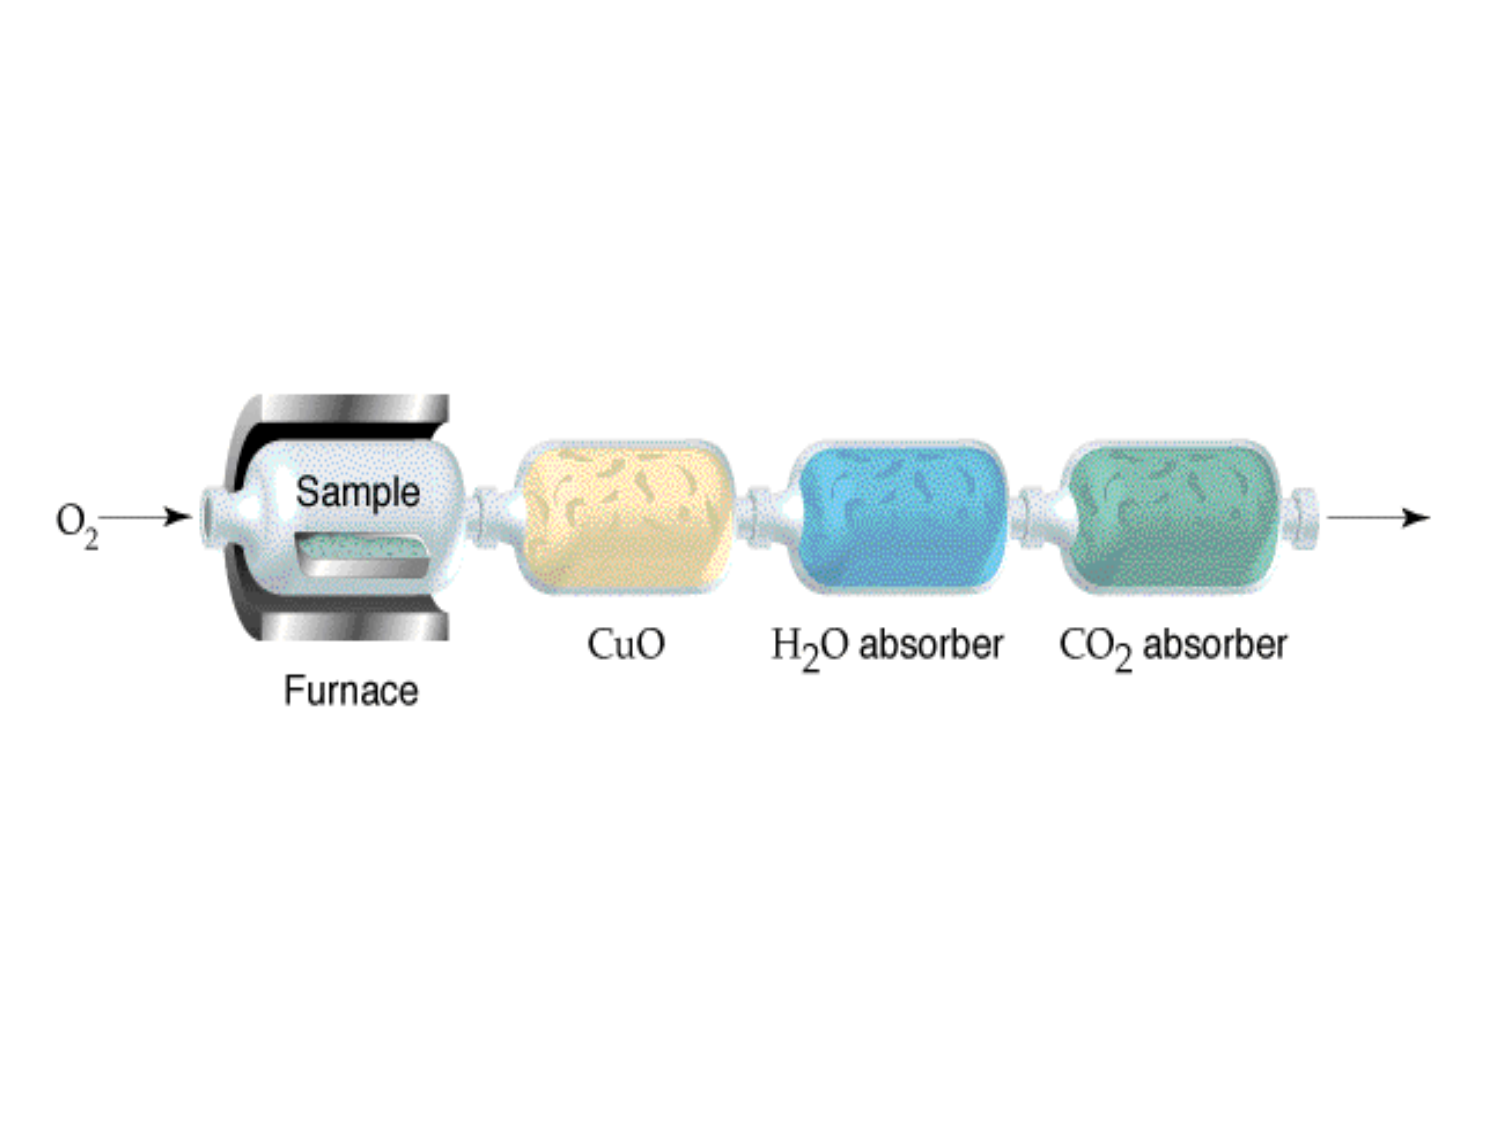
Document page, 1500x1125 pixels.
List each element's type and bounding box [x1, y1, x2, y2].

picture [49, 37, 1438, 1076]
